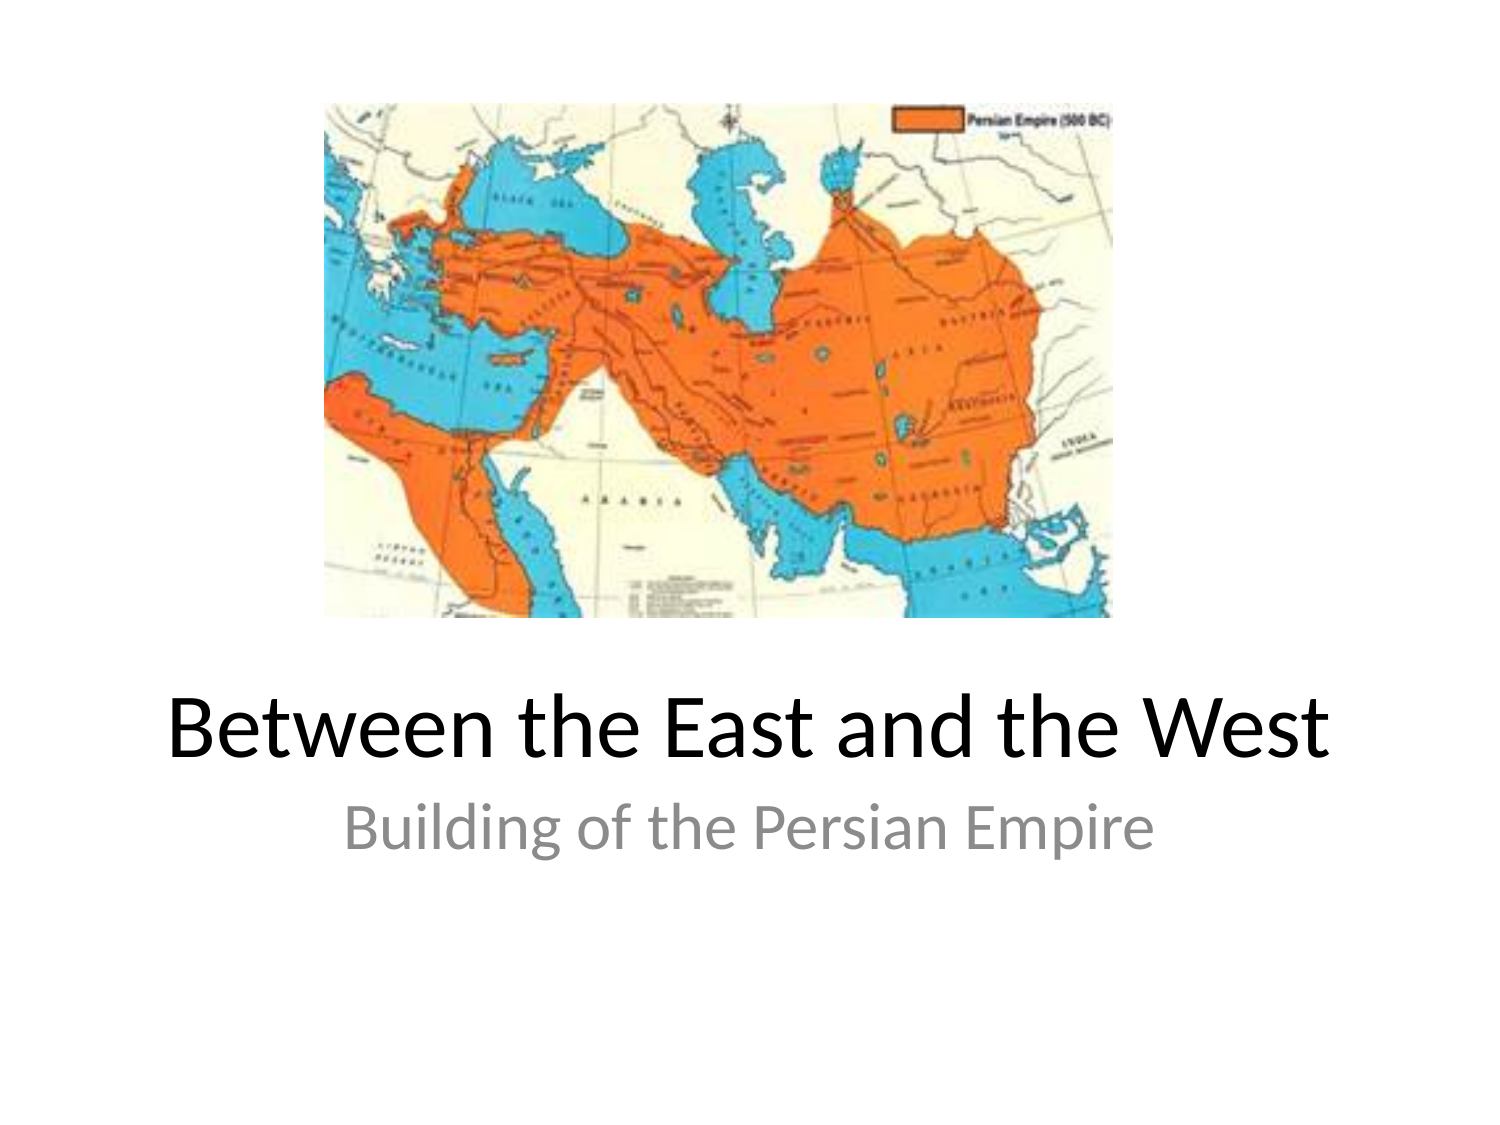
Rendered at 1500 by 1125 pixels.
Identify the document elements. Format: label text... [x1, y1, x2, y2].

title Between the East and the West [112, 600, 1388, 842]
picture [324, 102, 1113, 618]
subtitle Building of the Persian Empire [225, 774, 1275, 1063]
